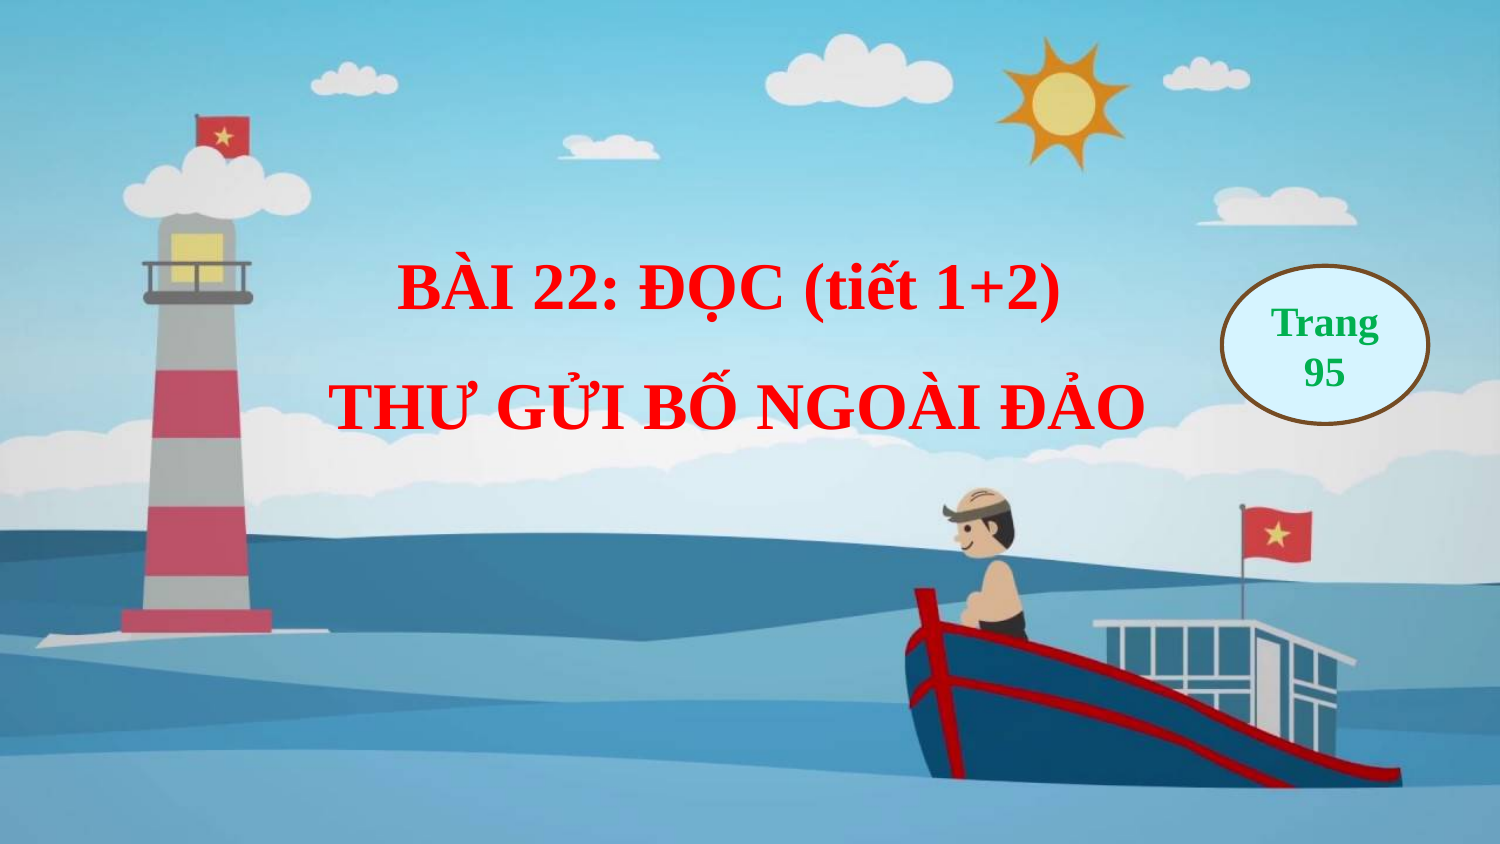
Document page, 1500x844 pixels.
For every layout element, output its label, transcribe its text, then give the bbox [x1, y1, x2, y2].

text_box BÀI 22: ĐỌC (tiết 1+2) THƯ GỬI BỐ NGOÀI ĐẢO [220, 265, 1257, 458]
picture [0, 0, 1500, 844]
text_box Trang 95 [1221, 265, 1429, 424]
